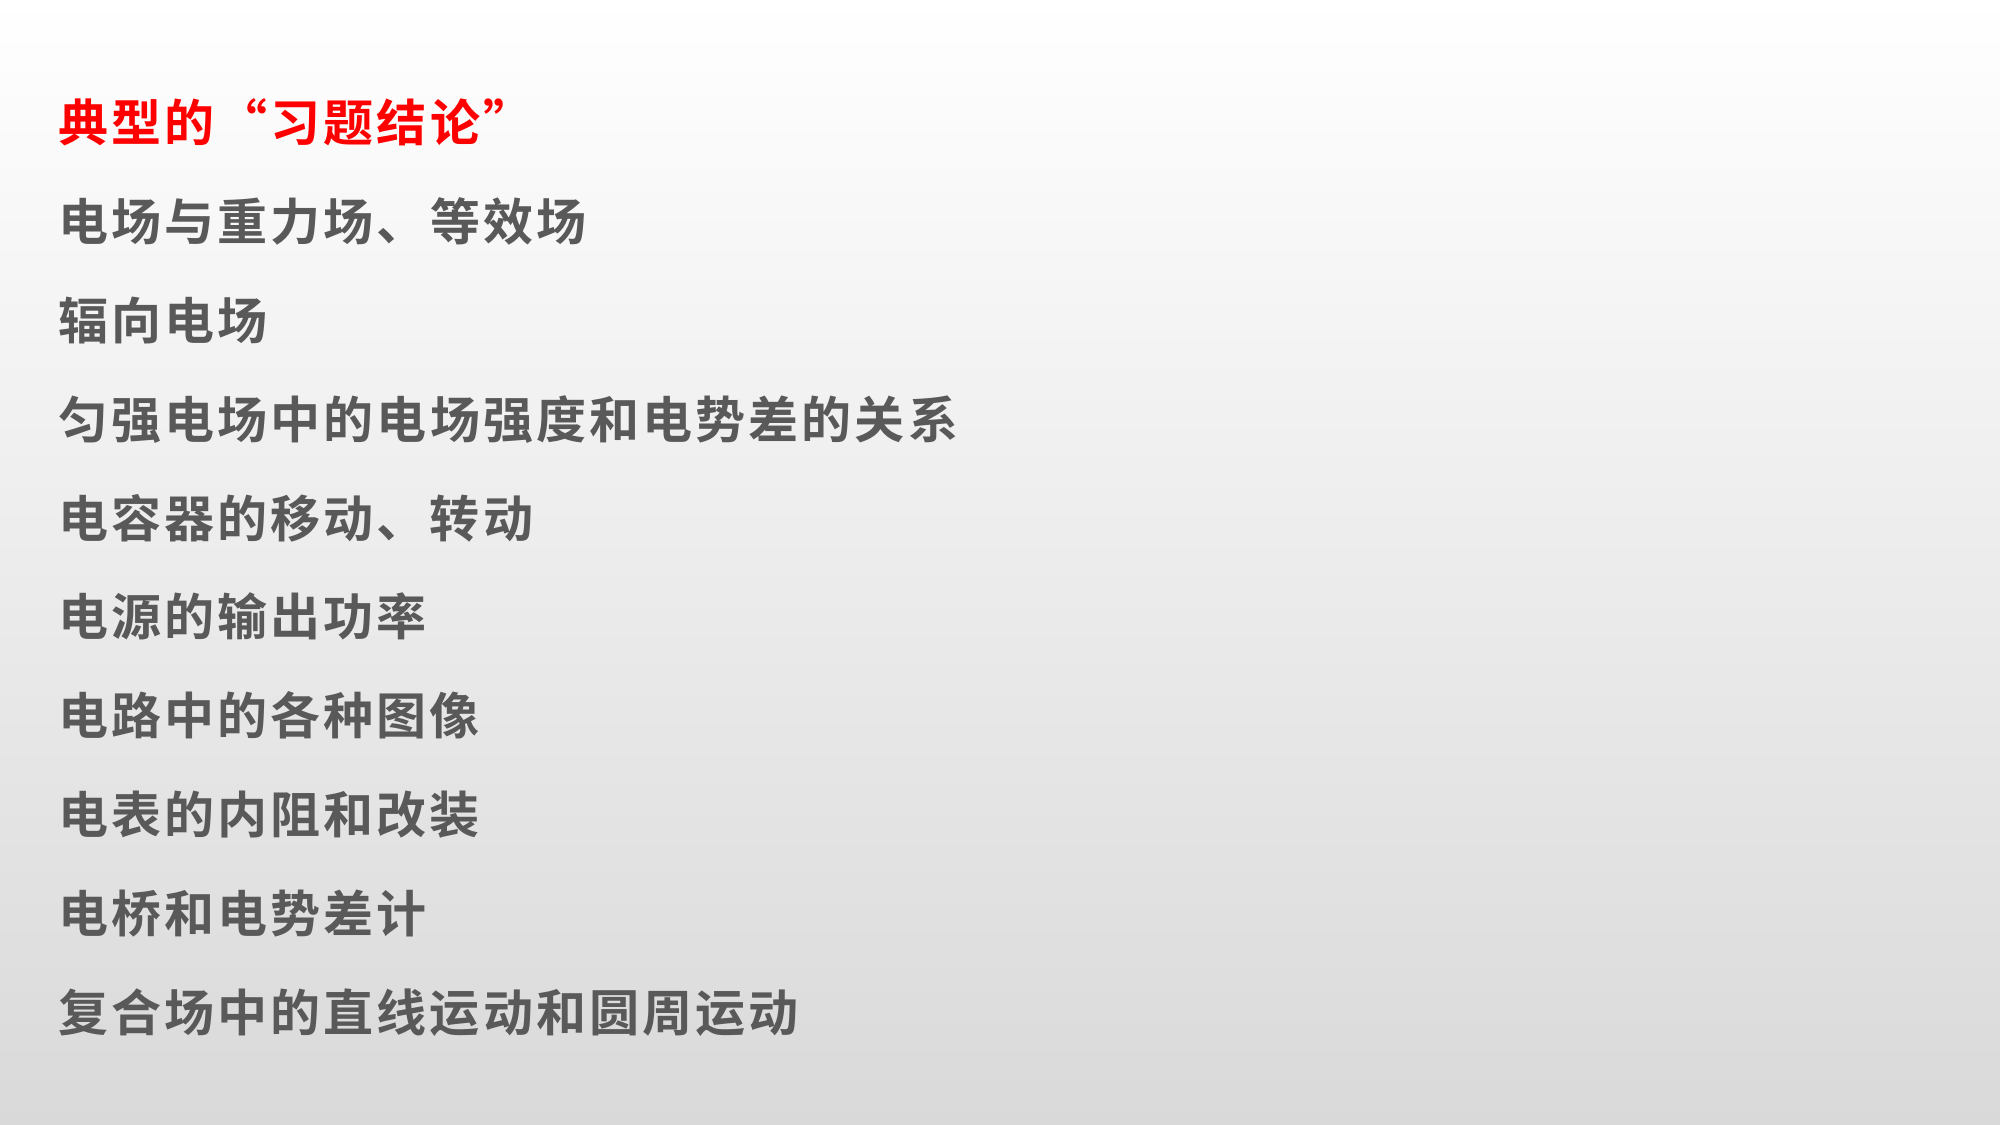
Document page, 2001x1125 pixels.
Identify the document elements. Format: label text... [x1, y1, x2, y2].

list 典型的“习题结论” 电场与重力场、等效场 辐向电场 匀强电场中的电场强度和电势差的关系 电容器的移动、转动 电源的输出功率 电路中的各种图像 电表的内阻和改装 电桥和电势差计 复合场中的直线运动和圆周运动 [43, 66, 1844, 1059]
